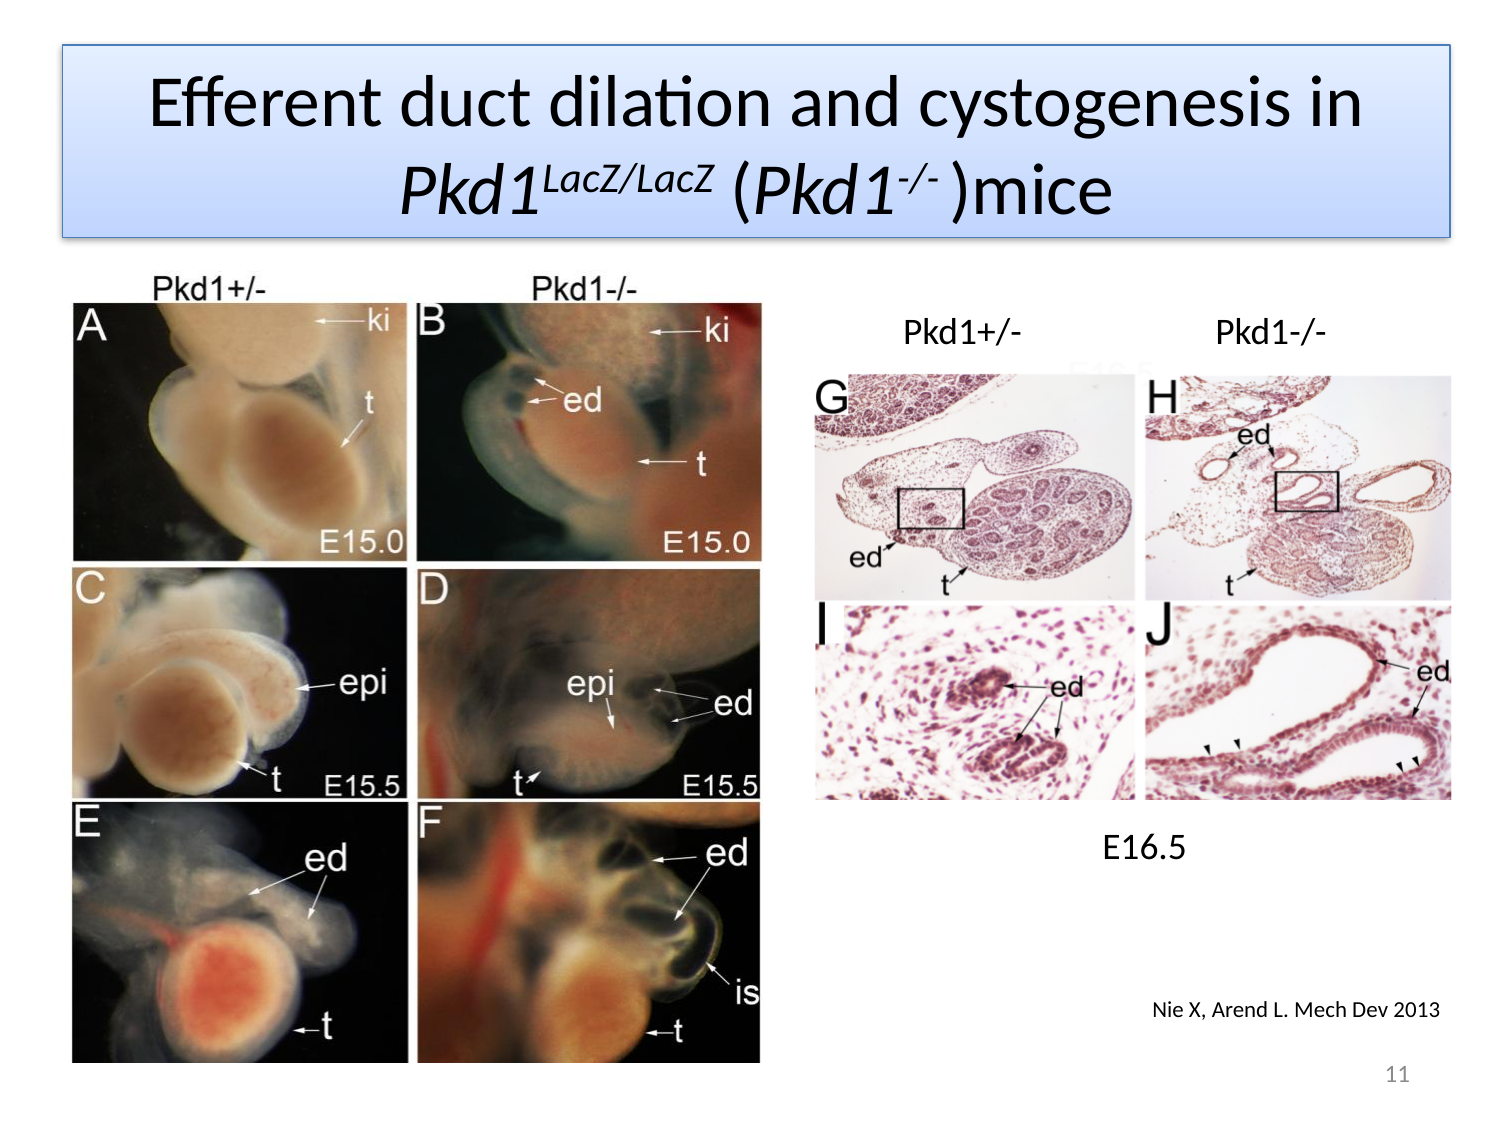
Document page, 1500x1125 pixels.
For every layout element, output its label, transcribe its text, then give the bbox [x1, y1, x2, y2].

title Efferent duct dilation and cystogenesis in Pkd1LacZ/LacZ (Pkd1-/- )mice [62, 44, 1451, 238]
picture [62, 262, 763, 1064]
slide_number 11 [1074, 1042, 1425, 1103]
text_box E16.5 [1087, 814, 1375, 875]
picture [812, 362, 1453, 801]
text_box Pkd1-/- [1200, 299, 1342, 360]
text_box Nie X, Arend L. Mech Dev 2013 [1137, 987, 1463, 1030]
text_box Pkd1+/- [888, 299, 1037, 360]
